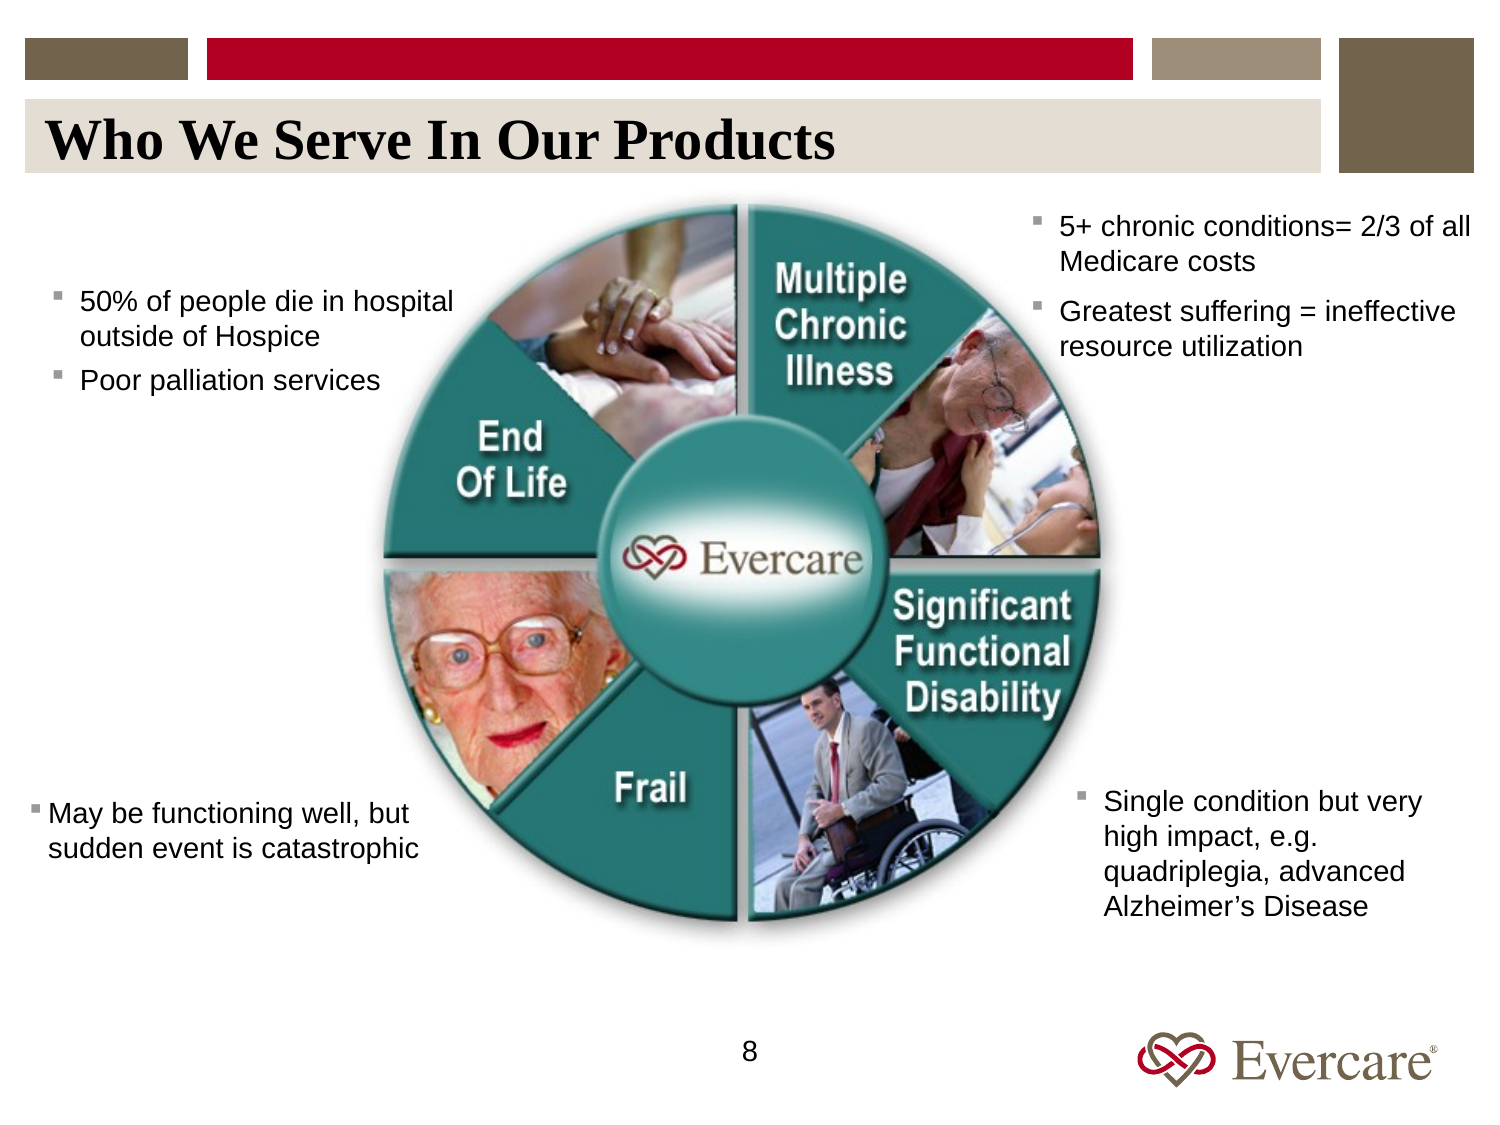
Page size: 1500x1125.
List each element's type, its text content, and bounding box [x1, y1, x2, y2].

text_box Who We Serve In Our Products [29, 94, 1115, 179]
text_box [14, 187, 1500, 974]
footer 8 [512, 1024, 988, 1103]
